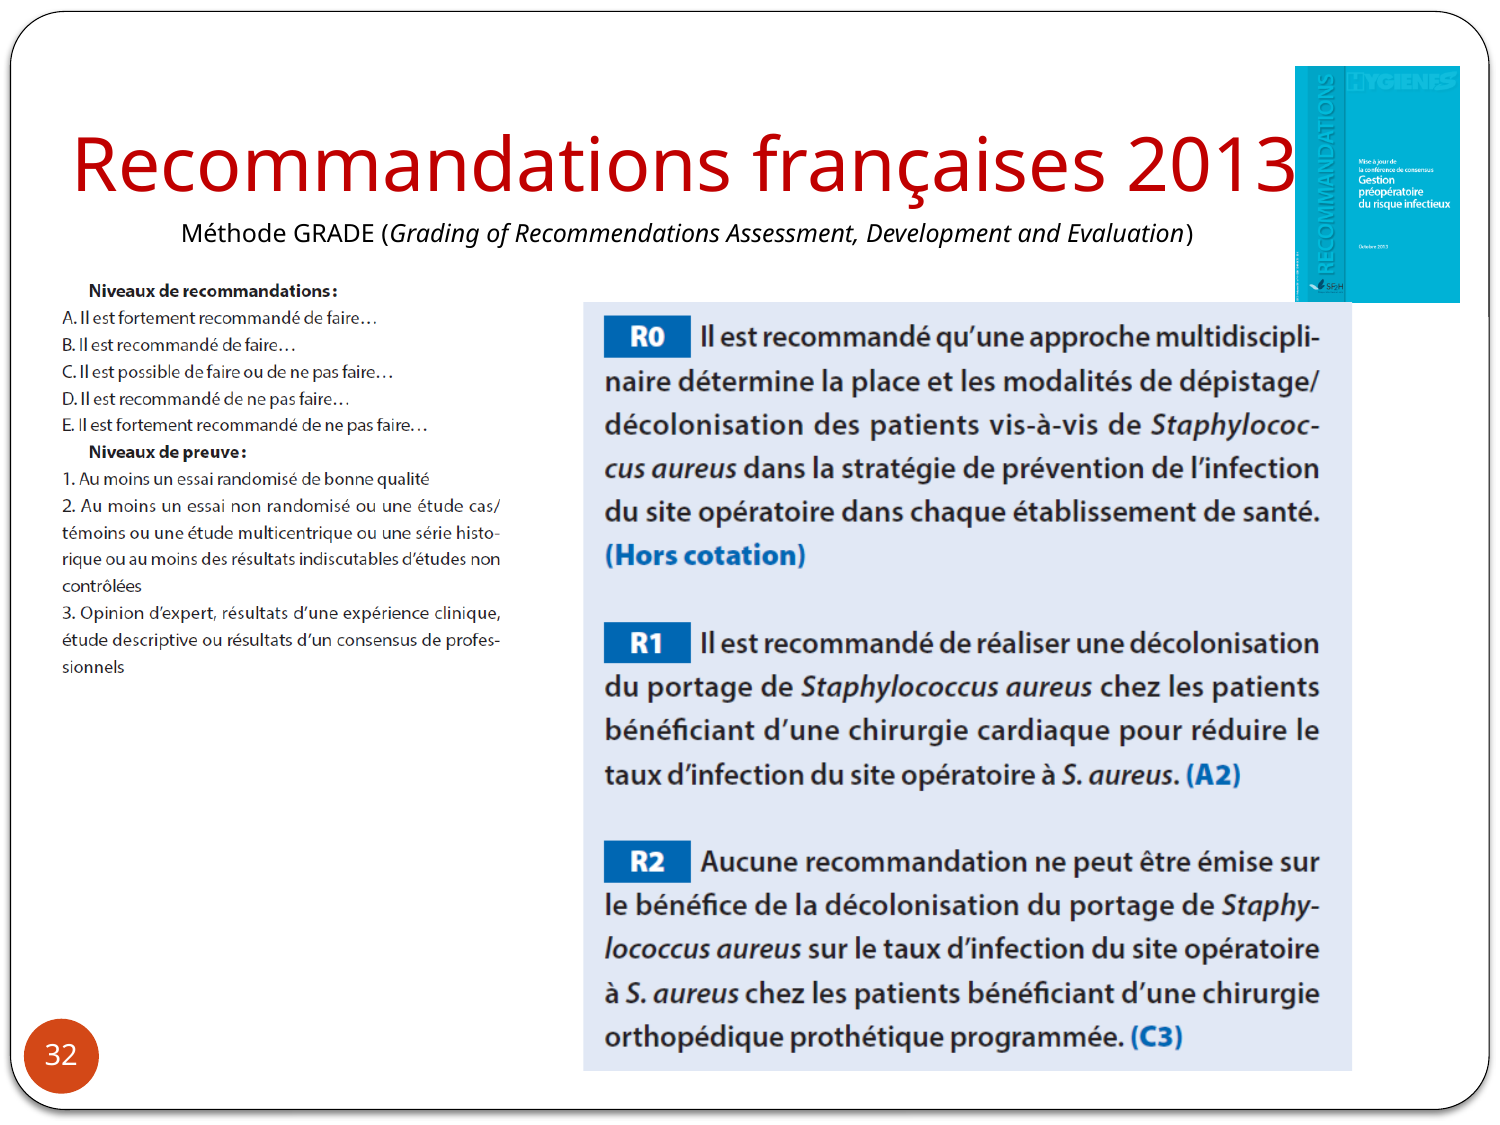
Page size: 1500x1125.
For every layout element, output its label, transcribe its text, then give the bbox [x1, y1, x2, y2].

picture [583, 66, 1460, 1072]
title Recommandations françaises 2013 [56, 33, 1332, 222]
picture [53, 275, 526, 688]
slide_number 32 [23, 1018, 99, 1094]
text_box Méthode GRADE (Grading of Recommendations Assessment, Development and Evaluation) [79, 210, 1289, 255]
